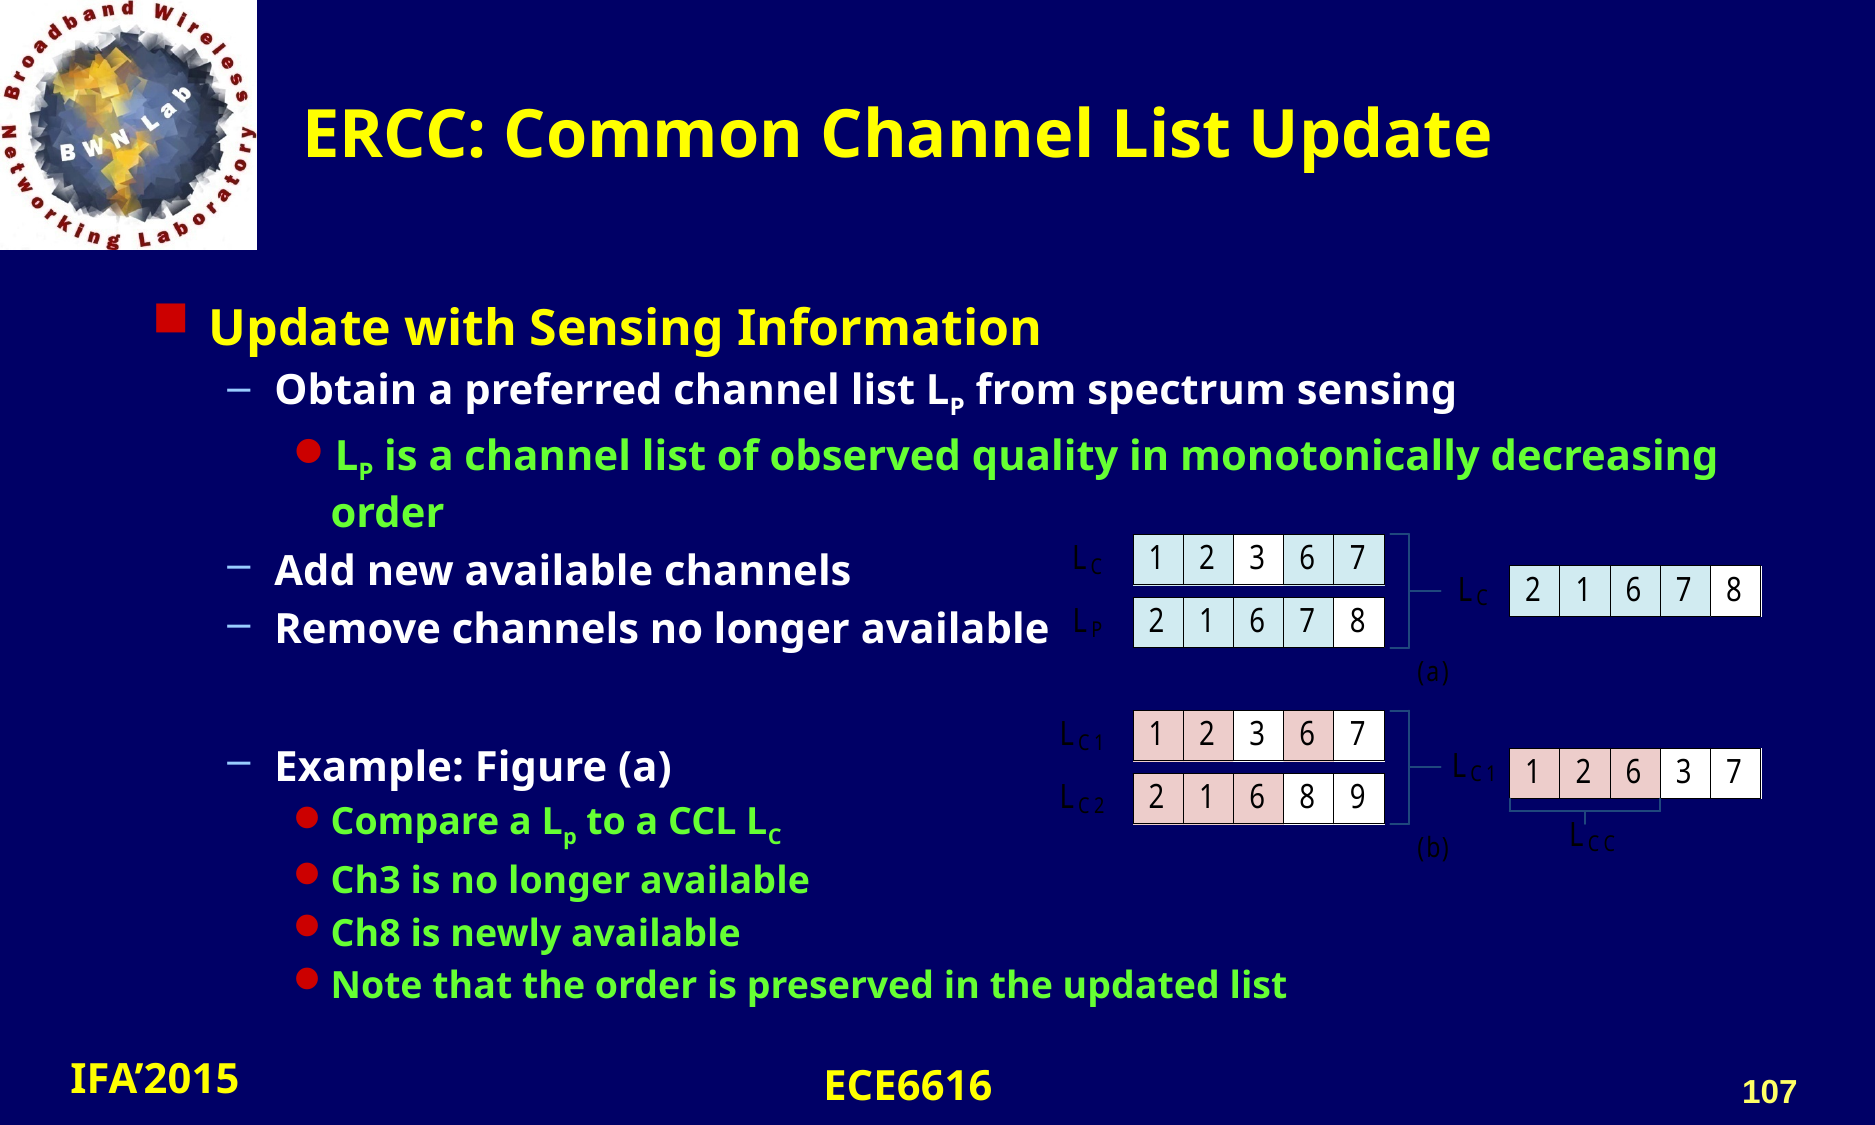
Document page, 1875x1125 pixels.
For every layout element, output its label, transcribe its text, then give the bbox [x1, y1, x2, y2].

picture [1049, 512, 1778, 879]
list Update with Sensing Information Obtain a preferred channel list LP from spectrum sensing LP is a channel list of observed quality in monotonically decreasing order Add new available channels Remove channels no longer available Example: Figure (a) Compare a Lp to a CCL LC Ch3 is no longer available Ch8 is newly available Note that the order is preserved in the updated list [137, 287, 1776, 1076]
picture [0, 0, 257, 250]
slide_number 107 [1687, 1062, 1813, 1113]
title ERCC: Common Channel List Update [287, 62, 1767, 201]
